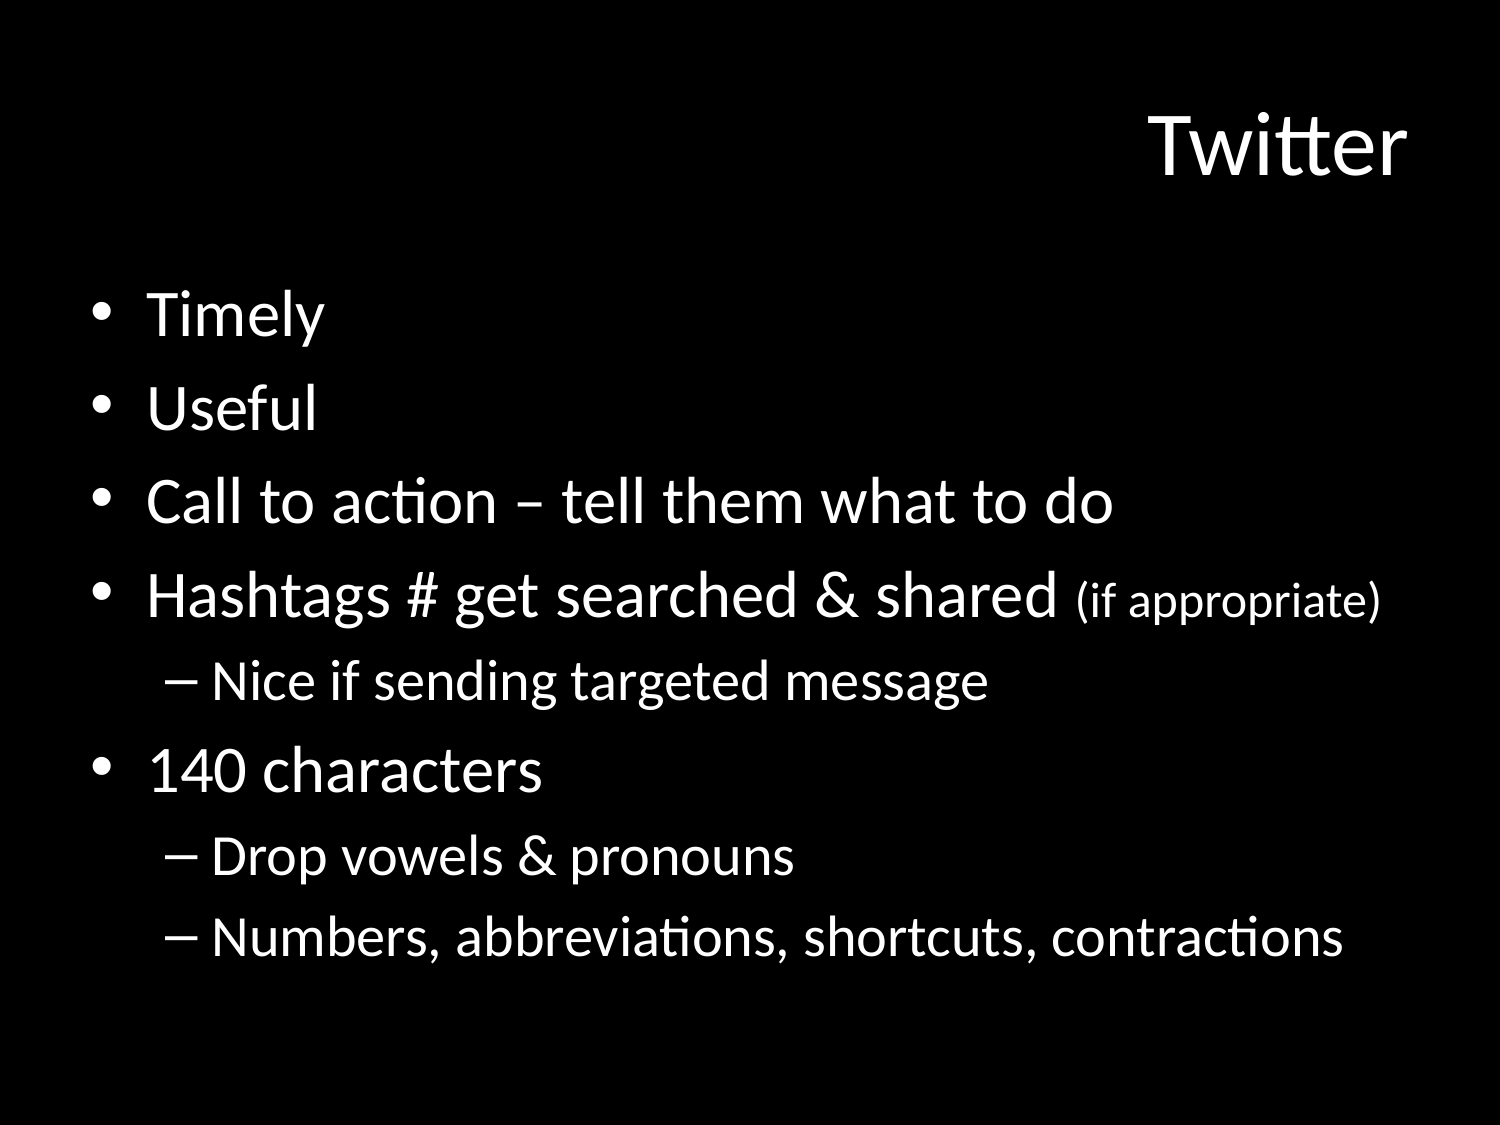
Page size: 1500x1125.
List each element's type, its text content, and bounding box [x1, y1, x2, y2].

list Timely Useful Call to action – tell them what to do Hashtags # get searched & shared (if appropriate) Nice if sending targeted message 140 characters Drop vowels & pronouns Numbers, abbreviations, shortcuts, contractions [75, 262, 1425, 1005]
title Twitter [75, 45, 1425, 233]
